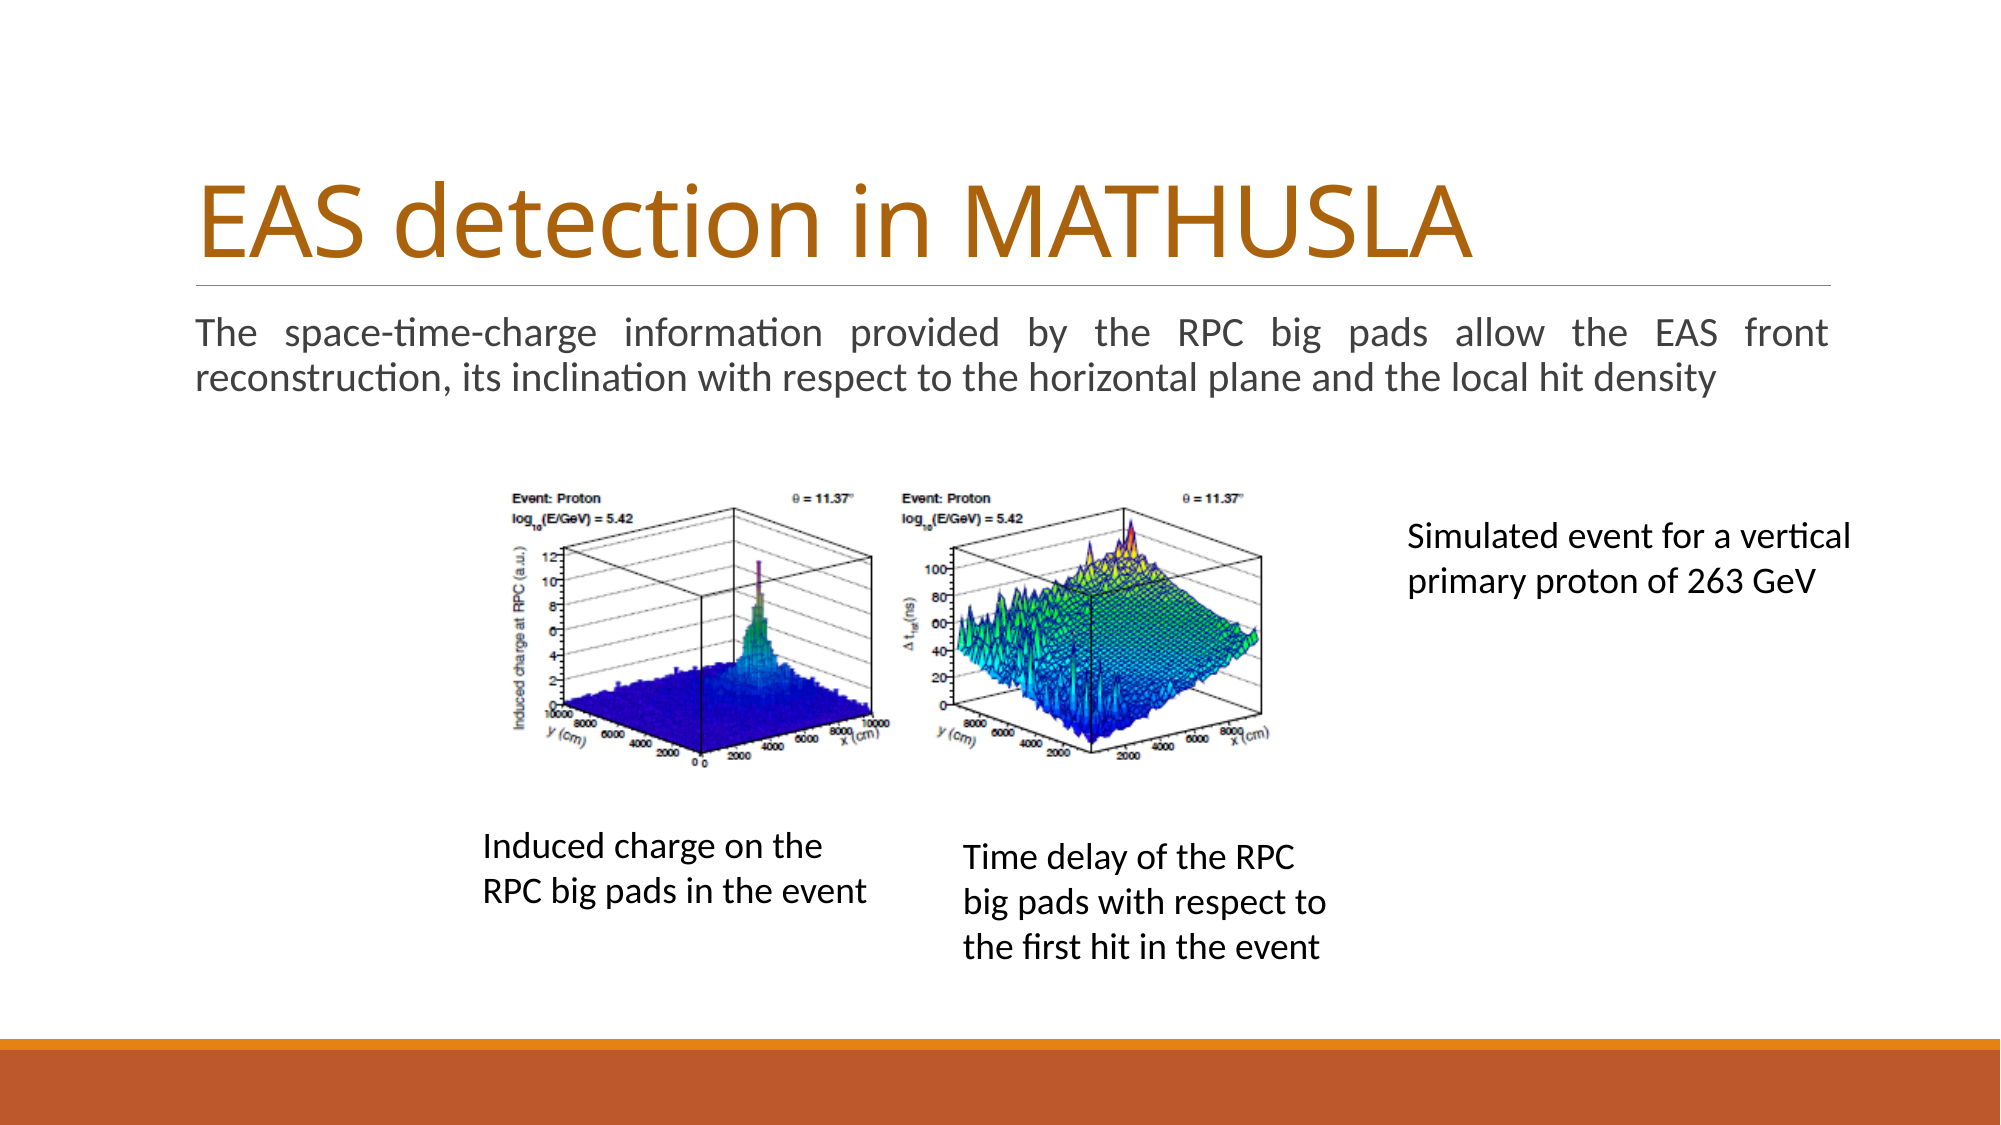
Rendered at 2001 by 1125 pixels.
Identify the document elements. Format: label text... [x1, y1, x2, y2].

text_box Time delay of the RPC big pads with respect to the first hit in the event [948, 824, 1349, 974]
title EAS detection in MATHUSLA [180, 47, 1830, 285]
picture [492, 474, 1307, 788]
text_box Simulated event for a vertical primary proton of 263 GeV [1392, 503, 1879, 609]
text_box Induced charge on the RPC big pads in the event [467, 813, 885, 918]
list The space-time-charge information provided by the RPC big pads allow the EAS front reconstruction, its inclination with respect to the horizontal plane and the local hit density [180, 302, 1830, 963]
